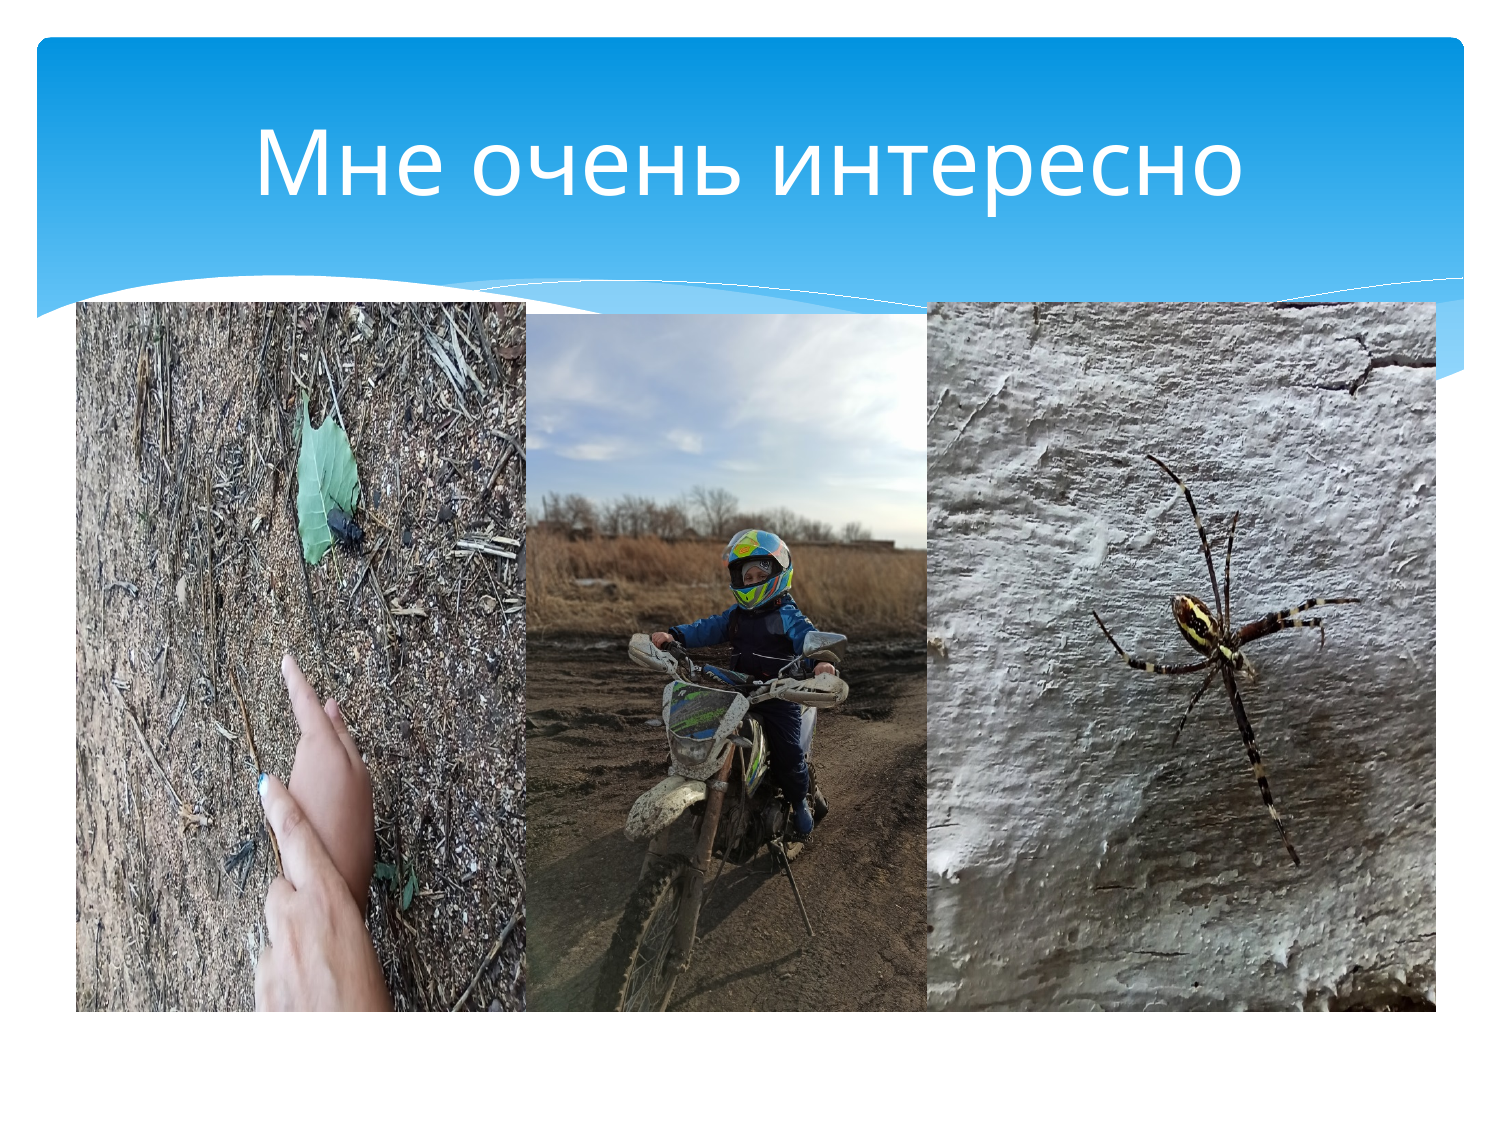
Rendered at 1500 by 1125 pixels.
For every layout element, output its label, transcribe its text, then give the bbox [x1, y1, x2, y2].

picture [76, 302, 1436, 1012]
title Мне очень интересно [75, 55, 1425, 261]
